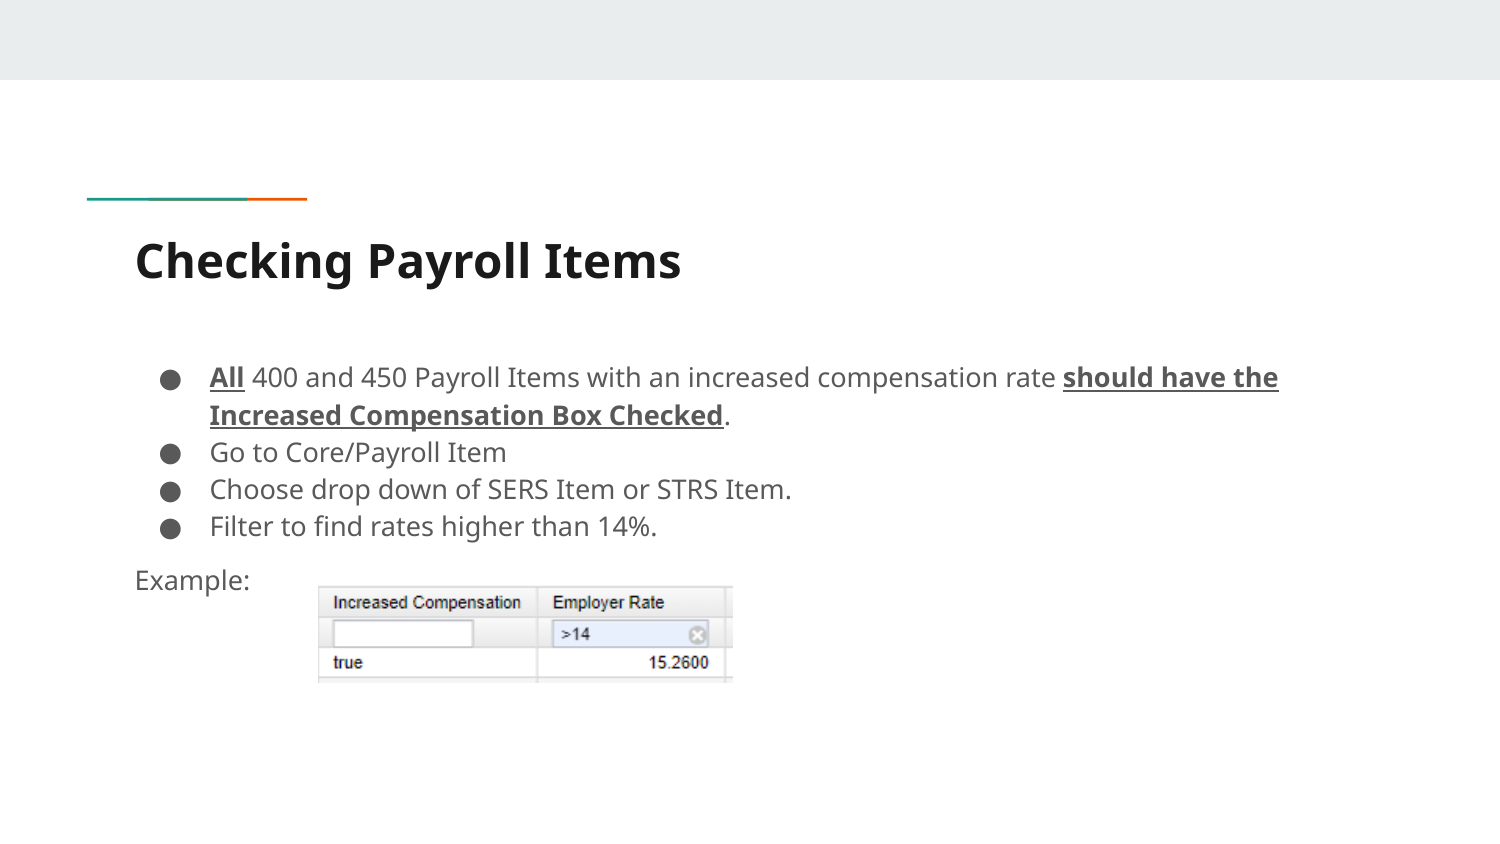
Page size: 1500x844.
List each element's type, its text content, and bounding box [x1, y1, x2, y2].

picture [317, 585, 733, 683]
list All 400 and 450 Payroll Items with an increased compensation rate should have the Increased Compensation Box Checked. Go to Core/Payroll Item Choose drop down of SERS Item or STRS Item. Filter to find rates higher than 14%. Example: [119, 341, 1381, 712]
title Checking Payroll Items [119, 216, 1381, 305]
